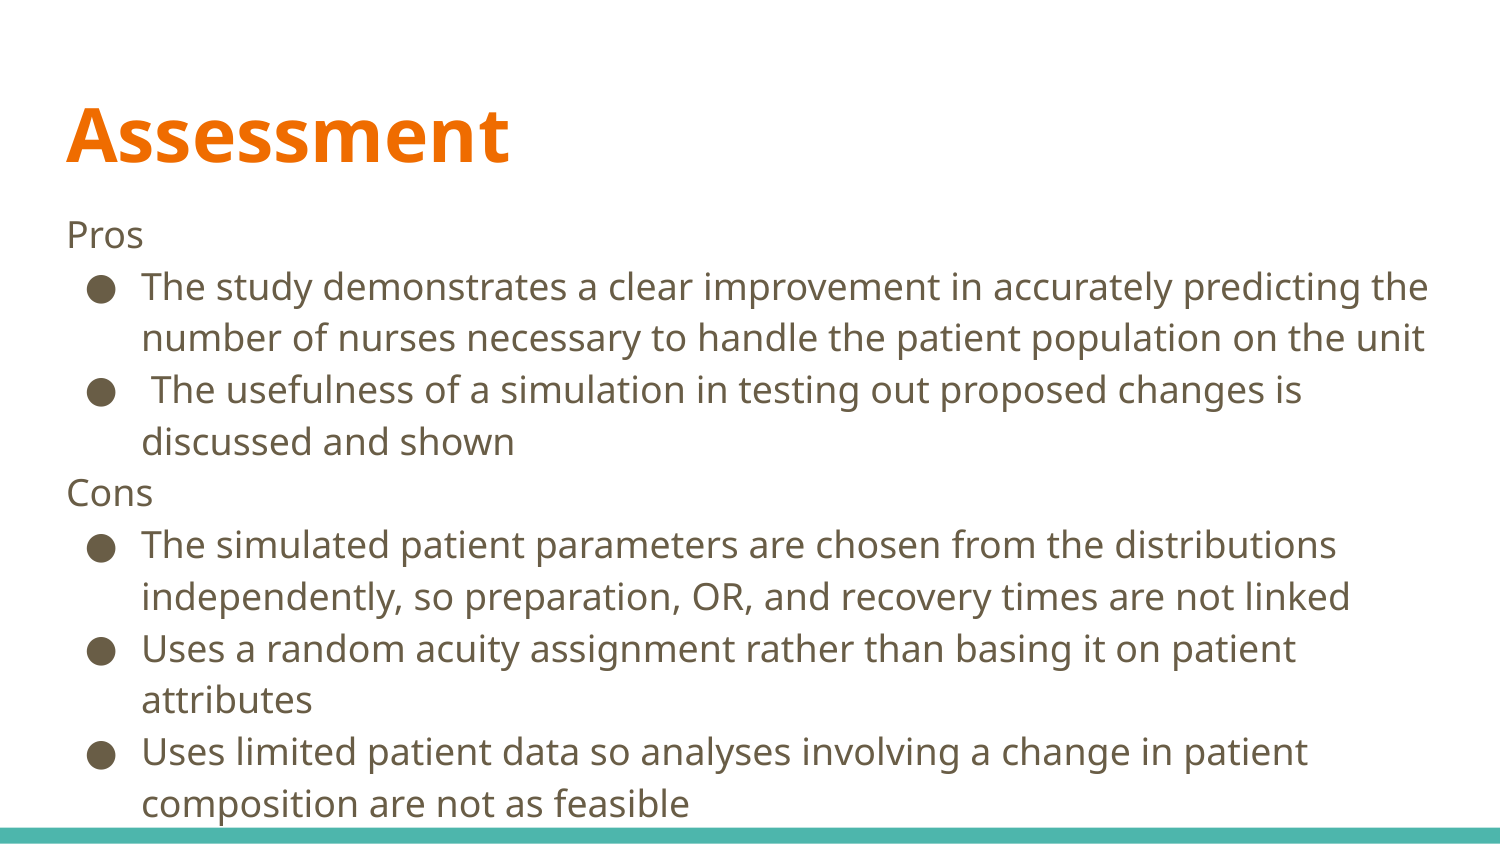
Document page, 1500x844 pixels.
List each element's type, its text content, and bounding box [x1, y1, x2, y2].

list Pros The study demonstrates a clear improvement in accurately predicting the number of nurses necessary to handle the patient population on the unit The usefulness of a simulation in testing out proposed changes is discussed and shown Cons The simulated patient parameters are chosen from the distributions independently, so preparation, OR, and recovery times are not linked Uses a random acuity assignment rather than basing it on patient attributes Uses limited patient data so analyses involving a change in patient composition are not as feasible [51, 189, 1449, 731]
title Assessment [51, 72, 1449, 189]
